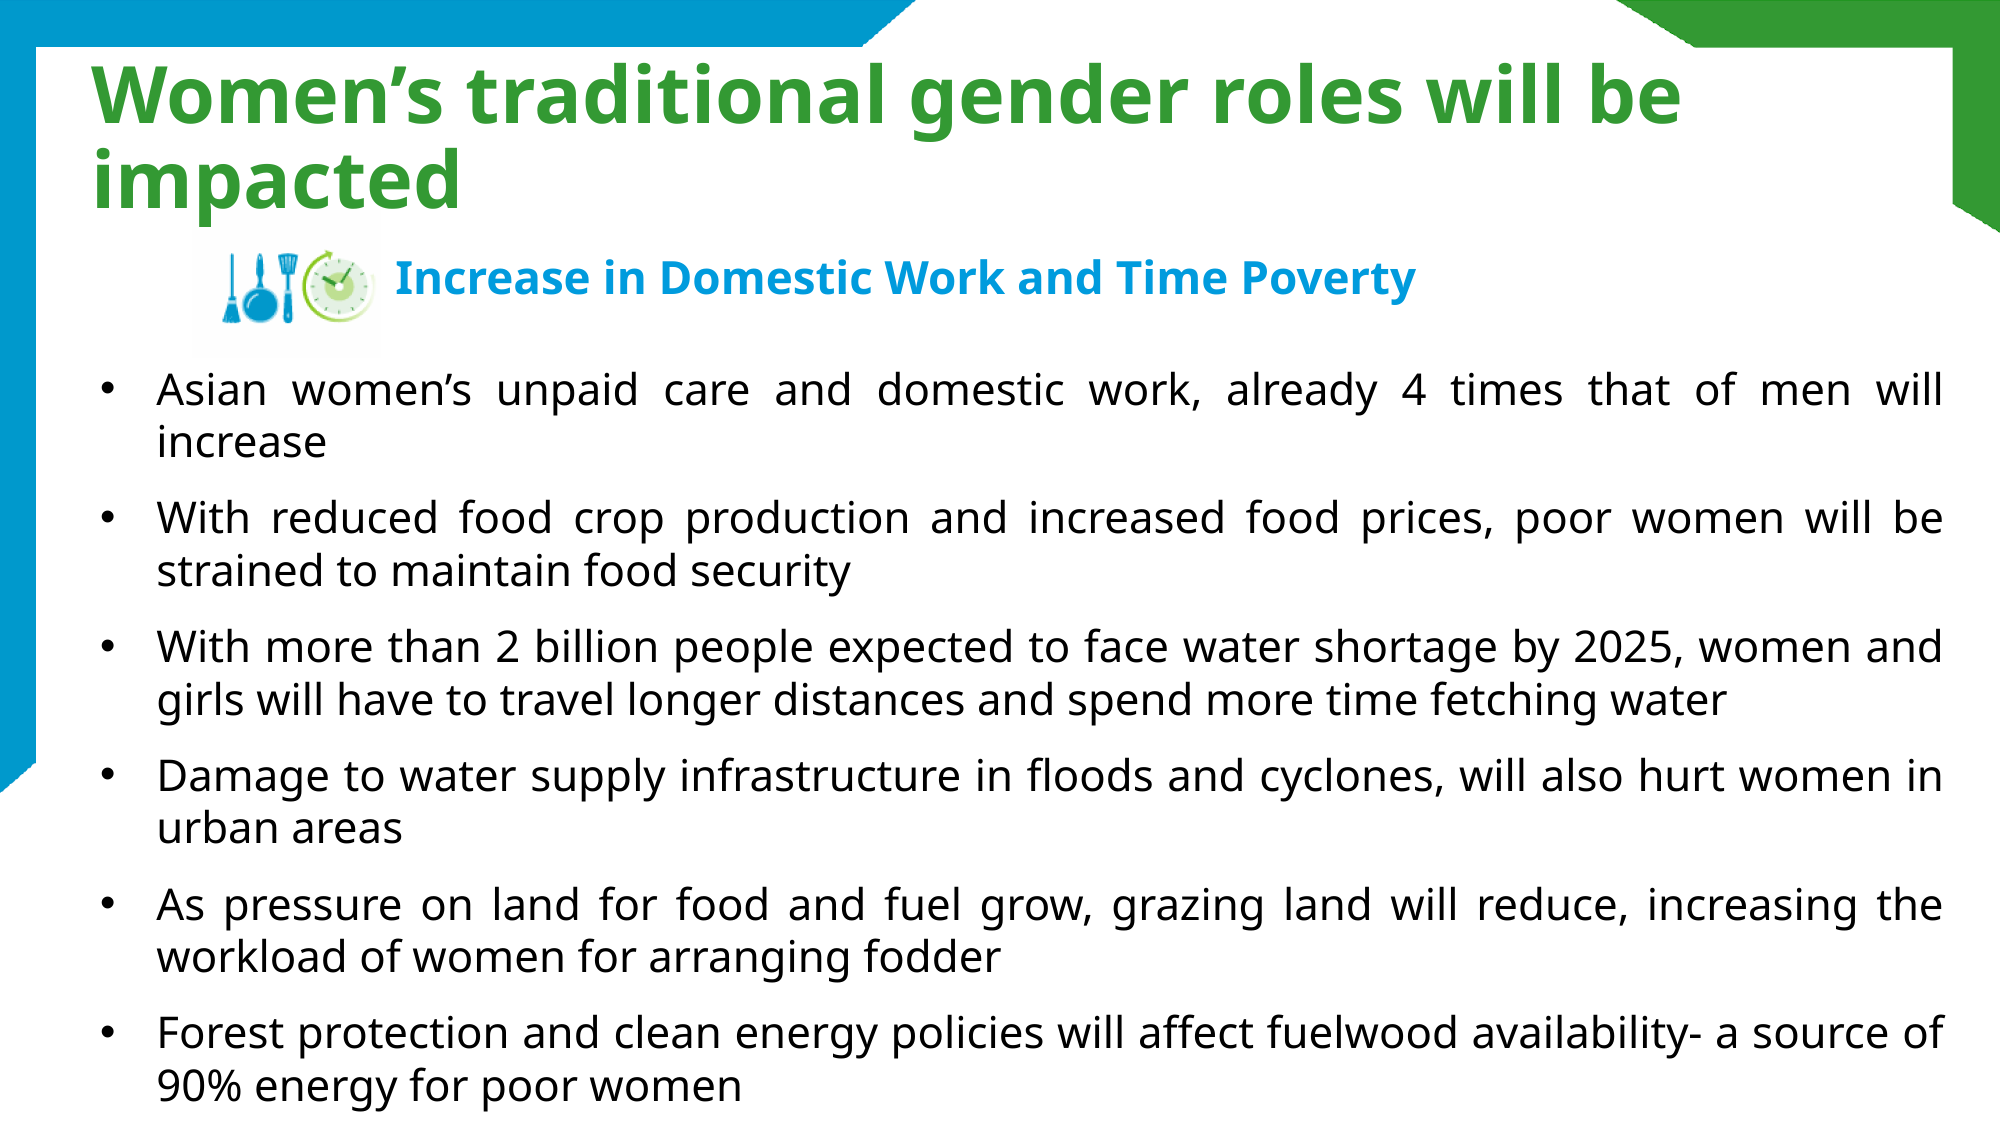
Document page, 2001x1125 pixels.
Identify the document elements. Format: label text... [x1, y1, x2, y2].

title Women’s traditional gender roles will be impacted [76, 66, 1952, 214]
list Asian women’s unpaid care and domestic work, already 4 times that of men will increase With reduced food crop production and increased food prices, poor women will be strained to maintain food security With more than 2 billion people expected to face water shortage by 2025, women and girls will have to travel longer distances and spend more time fetching water Damage to water supply infrastructure in floods and cyclones, will also hurt women in urban areas As pressure on land for food and fuel grow, grazing land will reduce, increasing the workload of women for arranging fodder Forest protection and clean energy policies will affect fuelwood availability- a source of 90% energy for poor women [85, 354, 1961, 1060]
picture [0, 0, 2000, 1125]
list Increase in Domestic Work and Time Poverty [385, 215, 1874, 313]
picture [192, 210, 381, 358]
